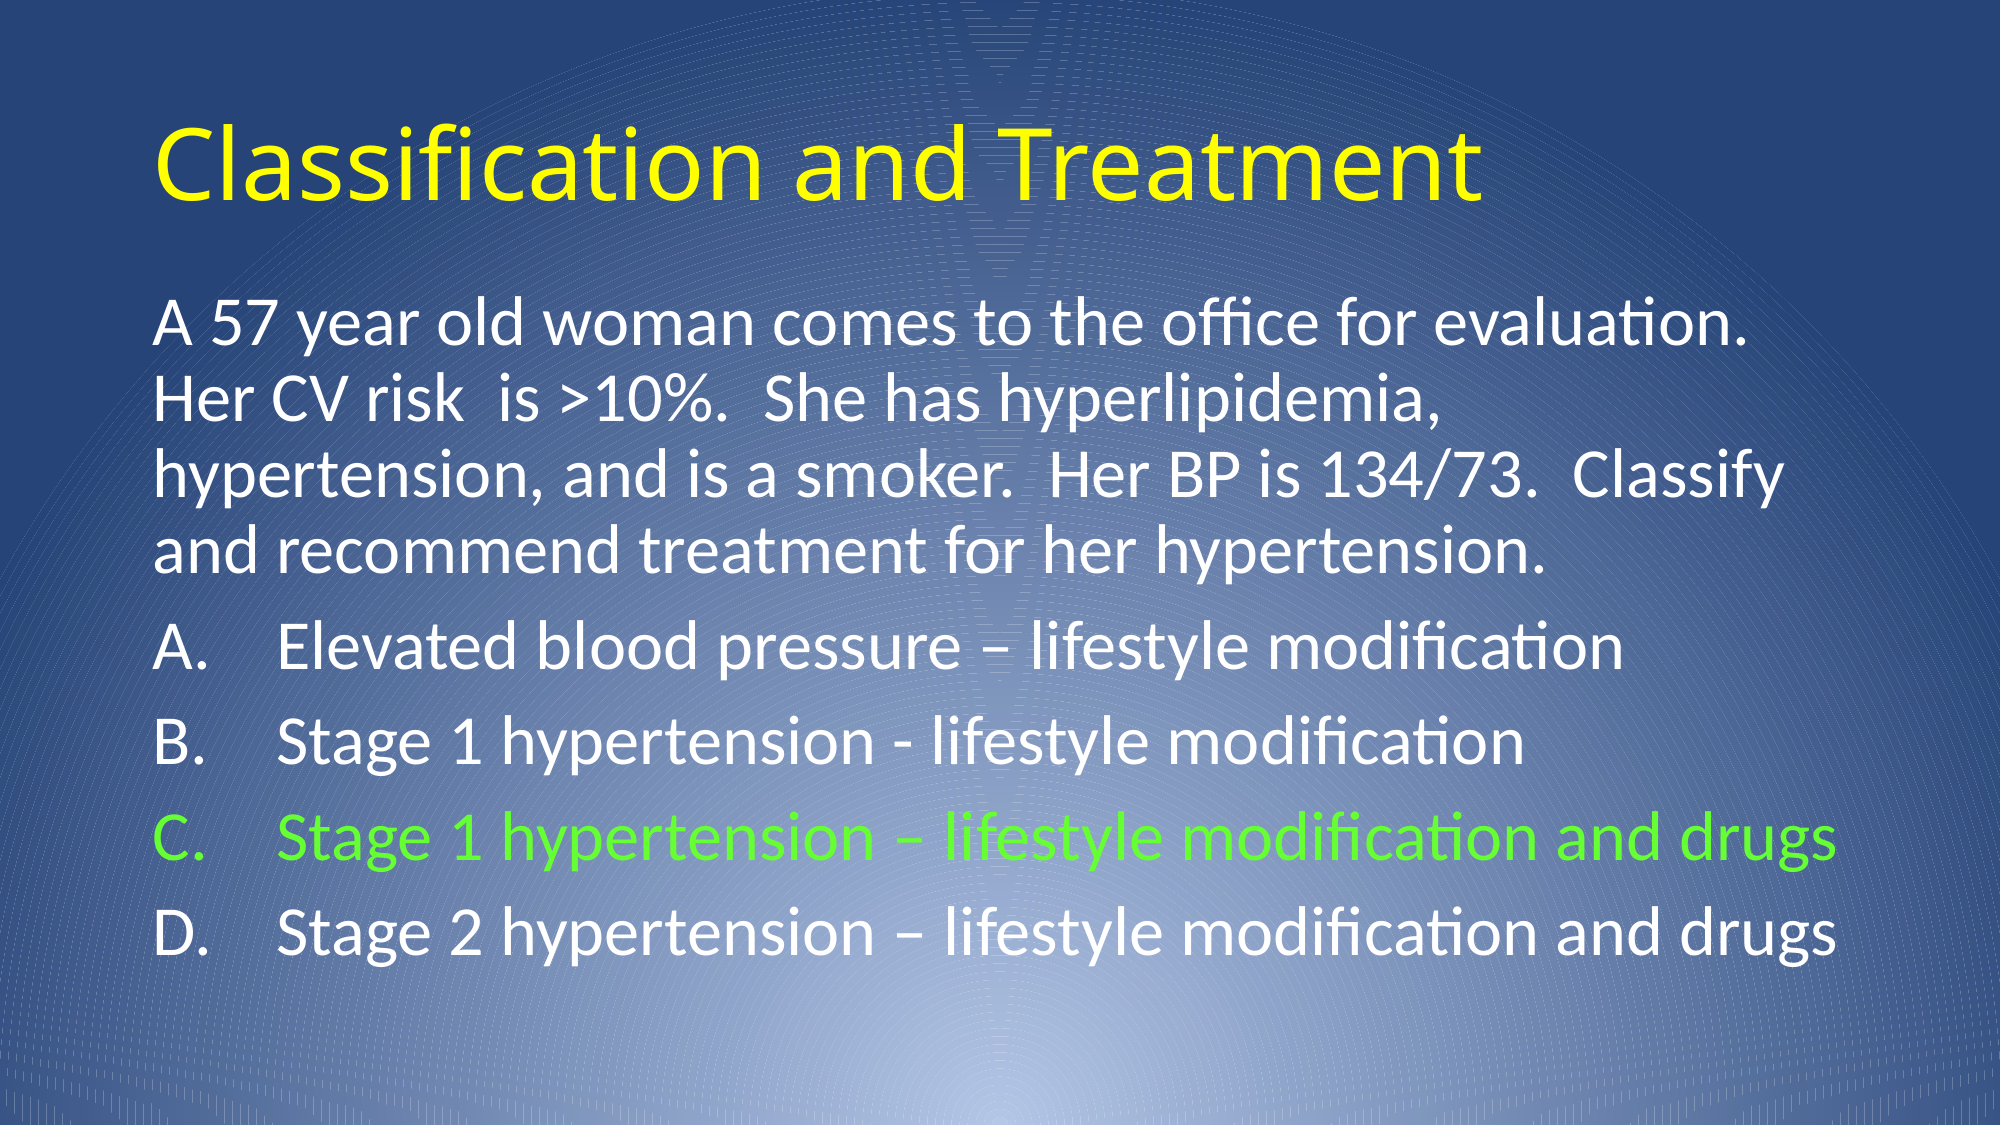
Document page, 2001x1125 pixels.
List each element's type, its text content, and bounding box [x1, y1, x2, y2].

list A 57 year old woman comes to the office for evaluation. Her CV risk is >10%. She has hyperlipidemia, hypertension, and is a smoker. Her BP is 134/73. Classify and recommend treatment for her hypertension. Elevated blood pressure – lifestyle modification Stage 1 hypertension - lifestyle modification Stage 1 hypertension – lifestyle modification and drugs Stage 2 hypertension – lifestyle modification and drugs [137, 277, 1863, 992]
title Classification and Treatment [137, 59, 1863, 277]
